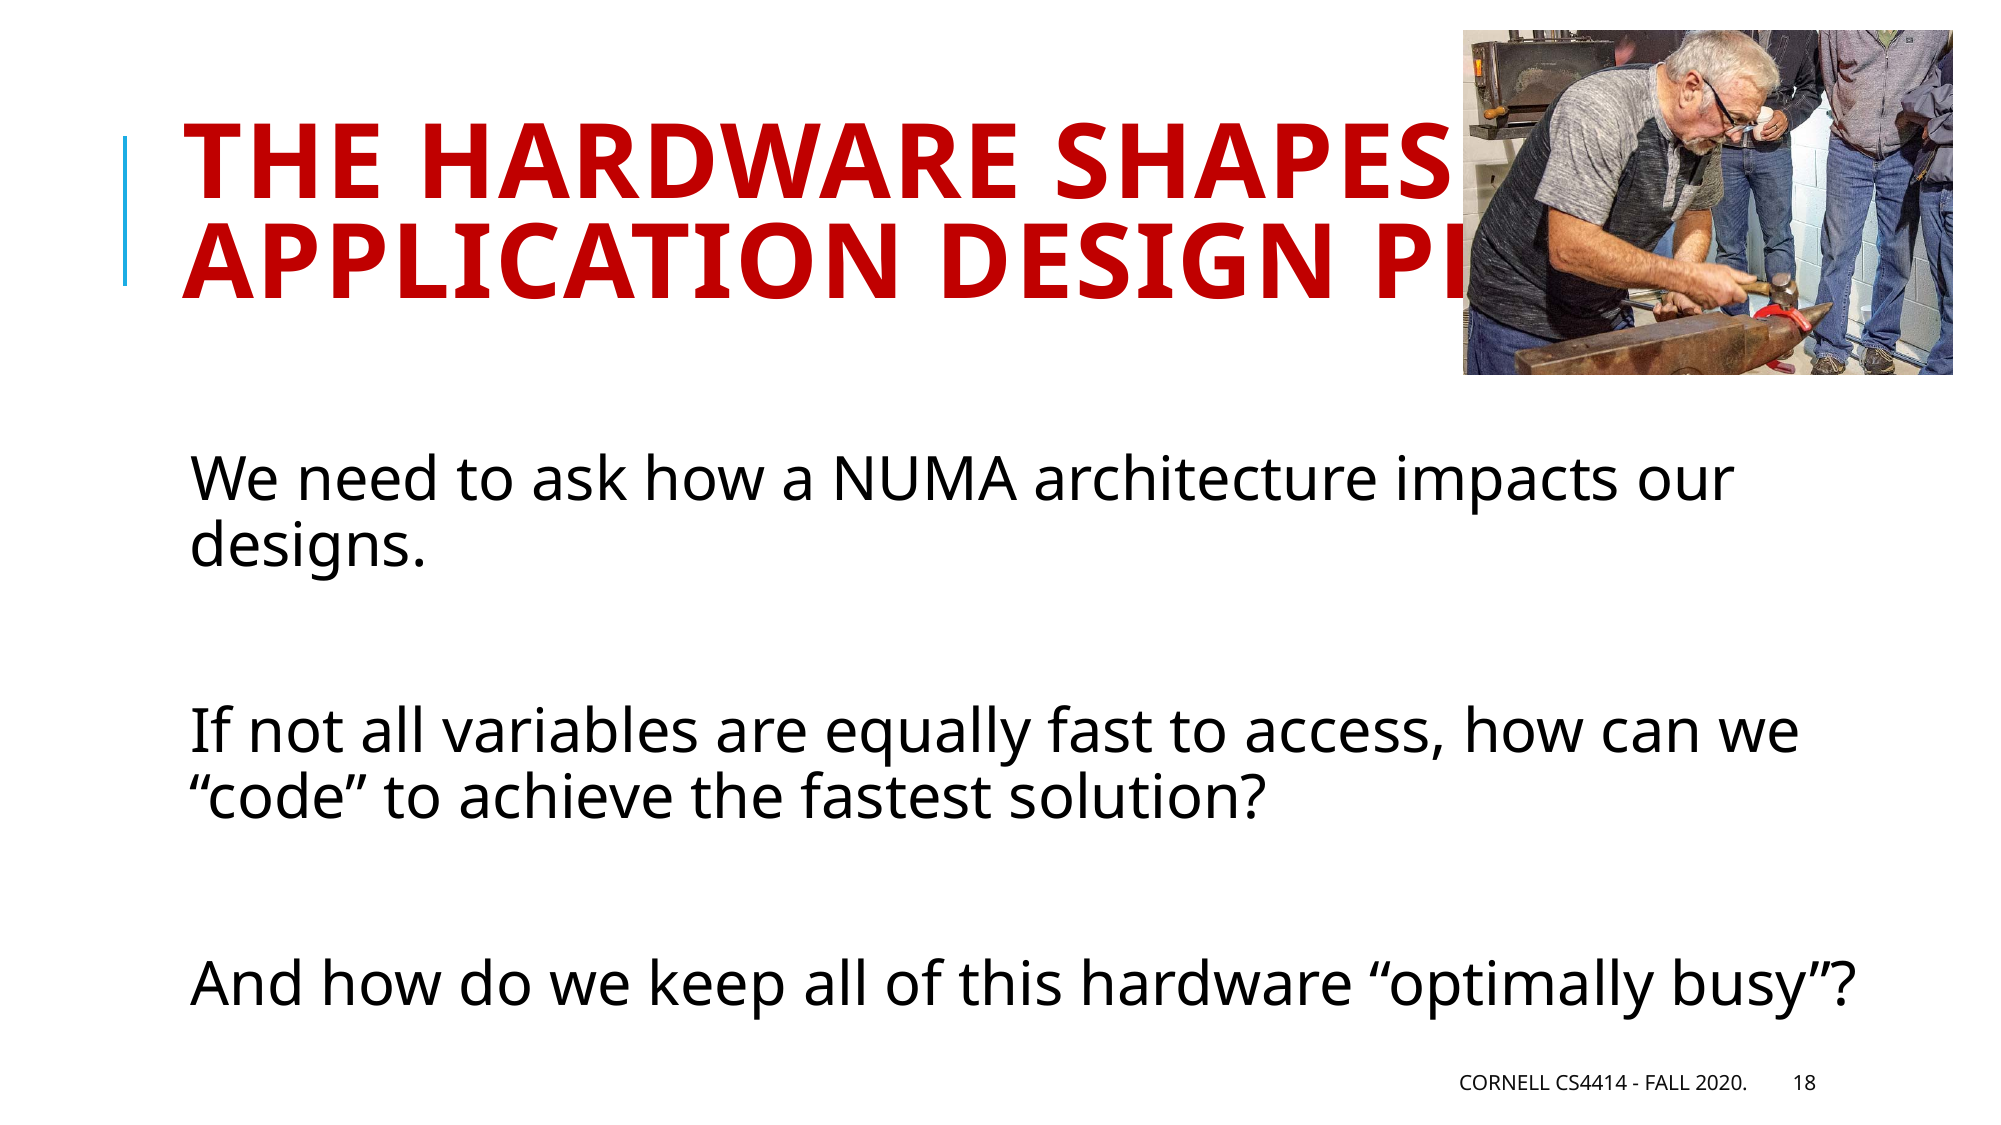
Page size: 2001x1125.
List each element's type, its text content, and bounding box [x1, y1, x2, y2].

footer Cornell CS4414 - Fall 2020. [794, 1061, 1763, 1107]
list We need to ask how a NUMA architecture impacts our designs. If not all variables are equally fast to access, how can we “code” to achieve the fastest solution? And how do we keep all of this hardware “optimally busy”? [168, 440, 1914, 1035]
picture [1463, 30, 1954, 376]
title The Hardware shapes the Application Design process [168, 96, 1456, 342]
slide_number 18 [1777, 1061, 1938, 1107]
